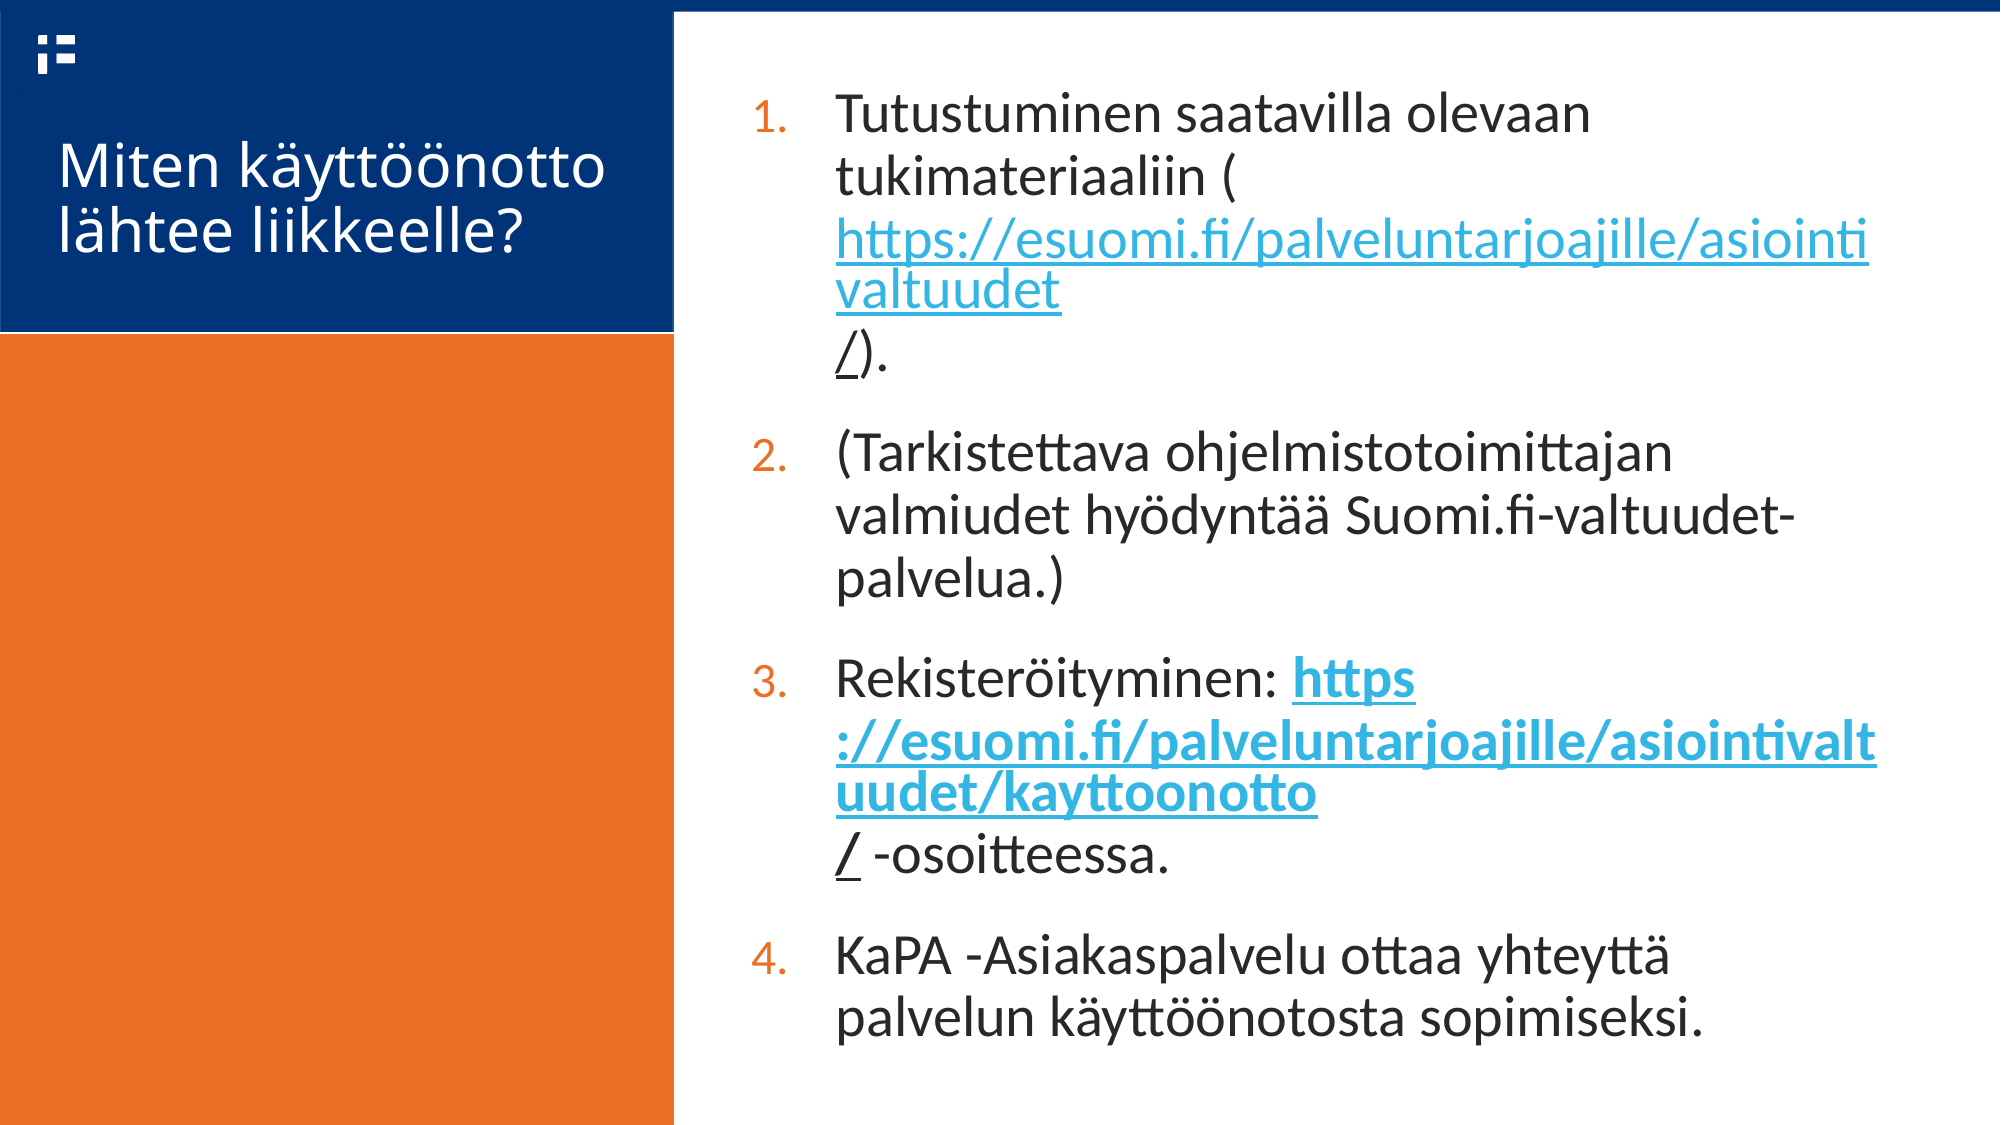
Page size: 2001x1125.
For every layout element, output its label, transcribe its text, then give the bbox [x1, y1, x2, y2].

title Miten käyttöönotto lähtee liikkeelle? [41, 96, 640, 305]
list Tutustuminen saatavilla olevaan tukimateriaaliin (https://esuomi.fi/palveluntarjoajille/asiointivaltuudet/). (Tarkistettava ohjelmistotoimittajan valmiudet hyödyntää Suomi.fi-valtuudet-palvelua.) Rekisteröityminen: https://esuomi.fi/palveluntarjoajille/asiointivaltuudet/kayttoonotto/ -osoitteessa. KaPA -Asiakaspalvelu ottaa yhteyttä palvelun käyttöönotosta sopimiseksi. [736, 75, 1900, 1069]
picture [19, 17, 92, 91]
